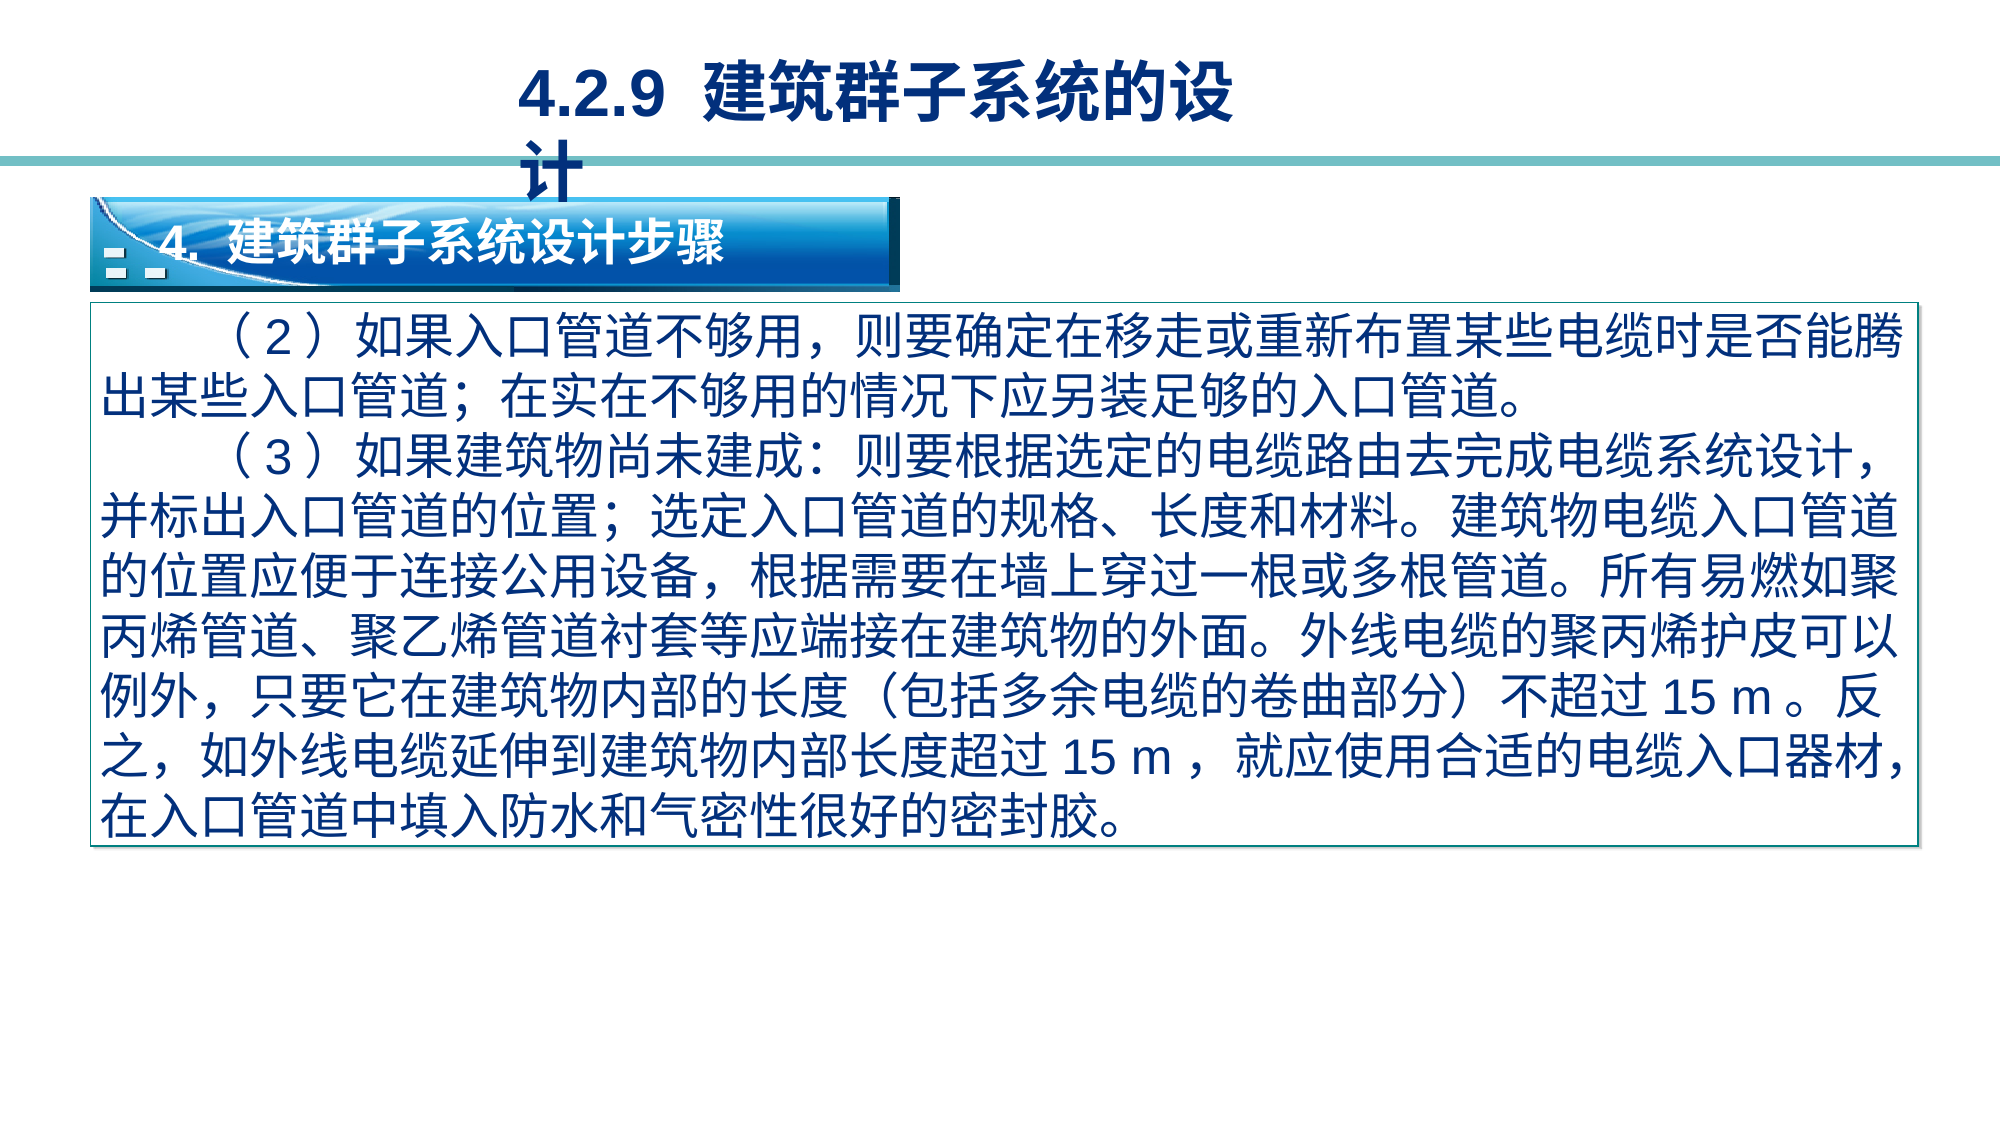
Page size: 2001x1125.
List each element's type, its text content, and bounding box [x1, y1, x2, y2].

picture [515, 286, 900, 292]
picture [90, 196, 900, 285]
text_box （2）如果入口管道不够用，则要确定在移走或重新布置某些电缆时是否能腾出某些入口管道；在实在不够用的情况下应另装足够的入口管道。 （3）如果建筑物尚未建成：则要根据选定的电缆路由去完成电缆系统设计，并标出入口管道的位置；选定入口管道的规格、长度和材料。建筑物电缆入口管道的位置应便于连接公用设备，根据需要在墙上穿过一根或多根管道。所有易燃如聚丙烯管道、聚乙烯管道衬套等应端接在建筑物的外面。外线电缆的聚丙烯护皮可以例外，只要它在建筑物内部的长度（包括多余电缆的卷曲部分）不超过15 m。反之，如外线电缆延伸到建筑物内部长度超过15 m，就应使用合适的电缆入口器材，在入口管道中填入防水和气密性很好的密封胶。 [90, 302, 1919, 847]
text_box 4.2.9 建筑群子系统的设计 [503, 42, 1305, 138]
text_box 4. 建筑群子系统设计步骤 [904, 203, 911, 279]
